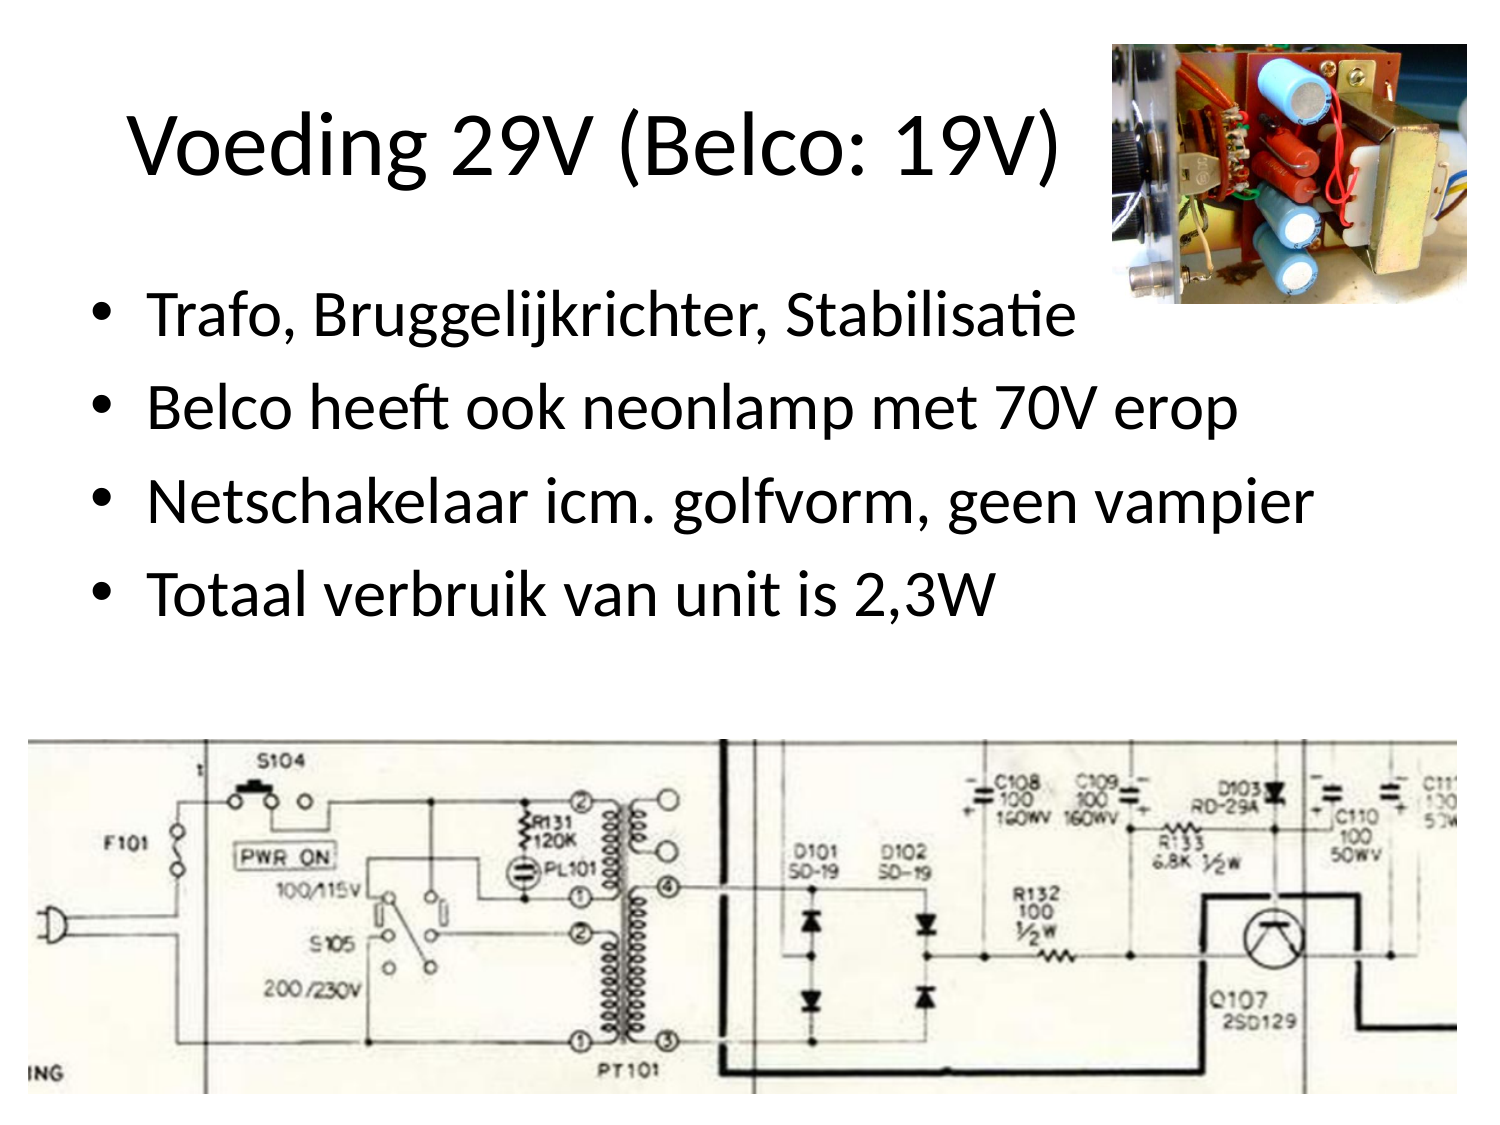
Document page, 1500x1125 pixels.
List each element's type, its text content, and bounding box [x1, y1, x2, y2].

picture [1111, 43, 1468, 305]
title Voeding 29V (Belco: 19V) [75, 45, 1108, 233]
list Trafo, Bruggelijkrichter, Stabilisatie Belco heeft ook neonlamp met 70V erop Netschakelaar icm. golfvorm, geen vampier Totaal verbruik van unit is 2,3W [75, 262, 1425, 738]
picture [28, 739, 1457, 1094]
